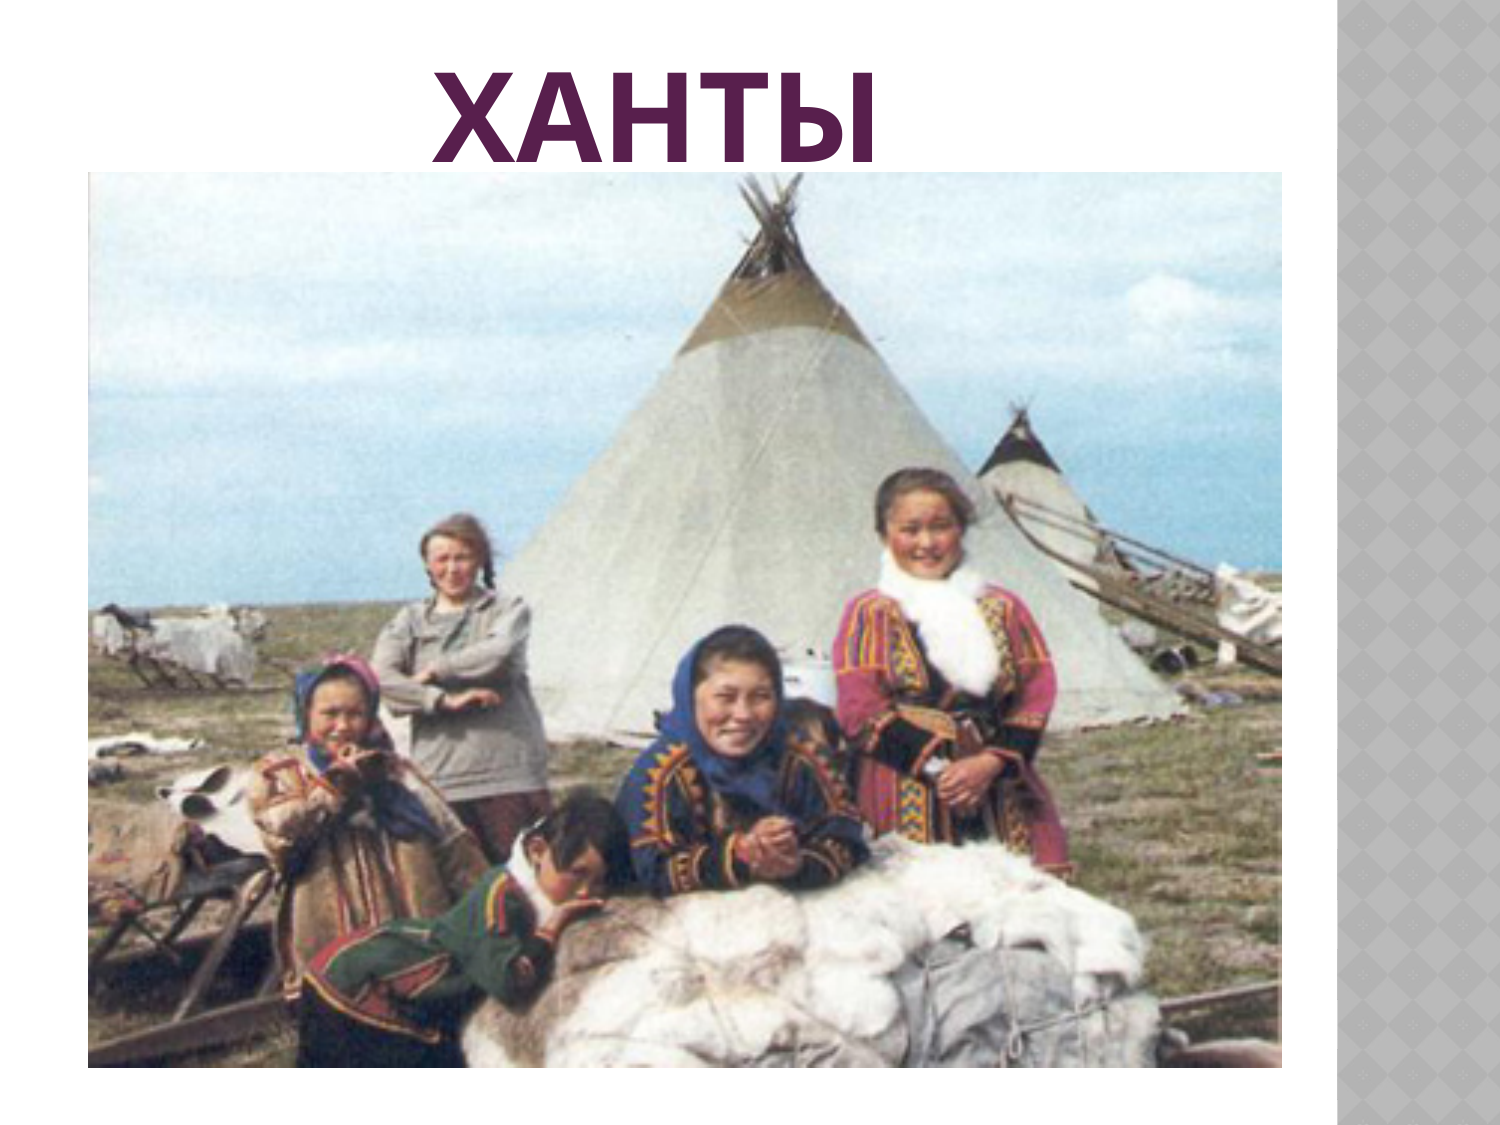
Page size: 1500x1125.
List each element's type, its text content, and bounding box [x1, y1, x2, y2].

title Ханты [64, 0, 1253, 188]
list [88, 172, 1282, 1068]
